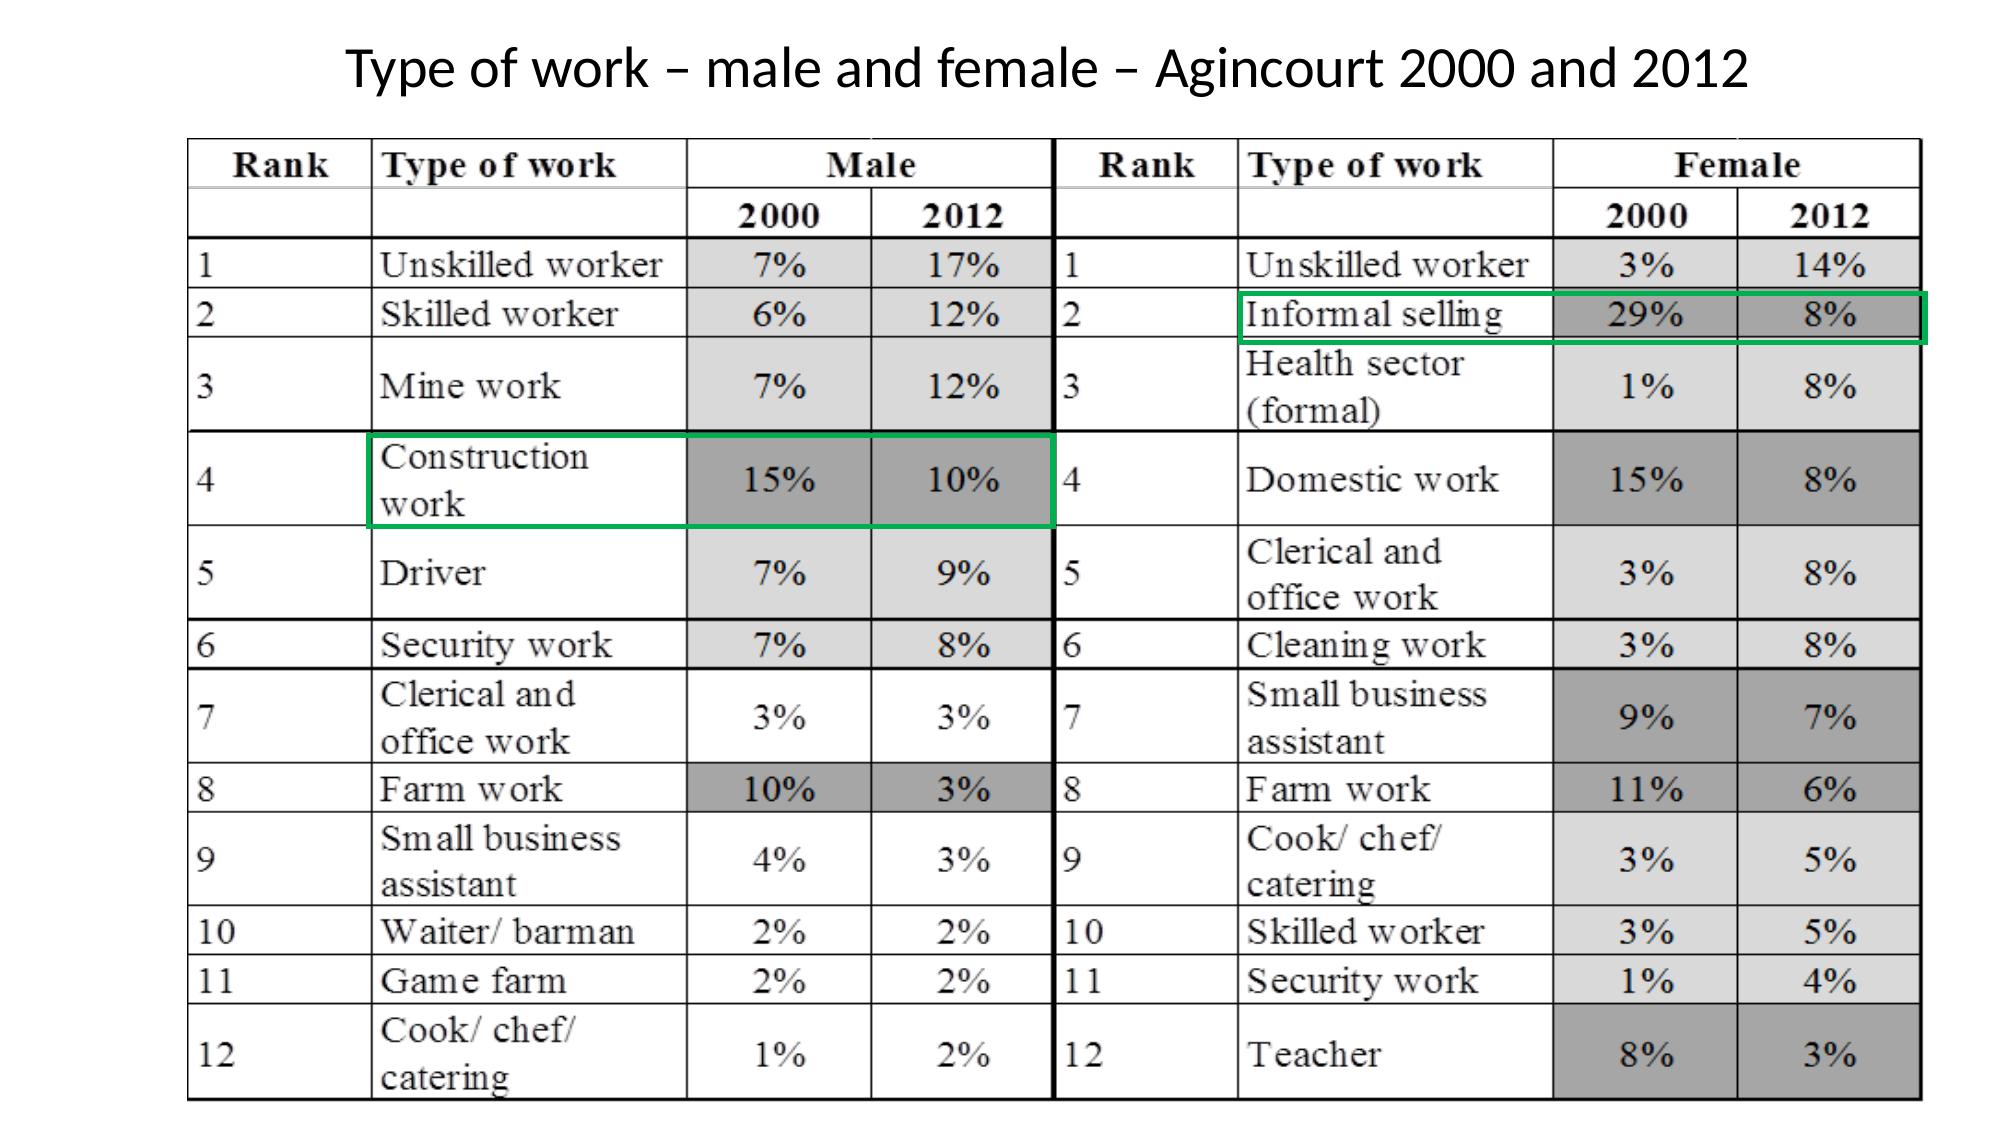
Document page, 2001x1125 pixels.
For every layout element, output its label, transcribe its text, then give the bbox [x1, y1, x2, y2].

picture [187, 138, 1925, 1104]
text_box Type of work – male and female – Agincourt 2000 and 2012 [330, 21, 1779, 107]
